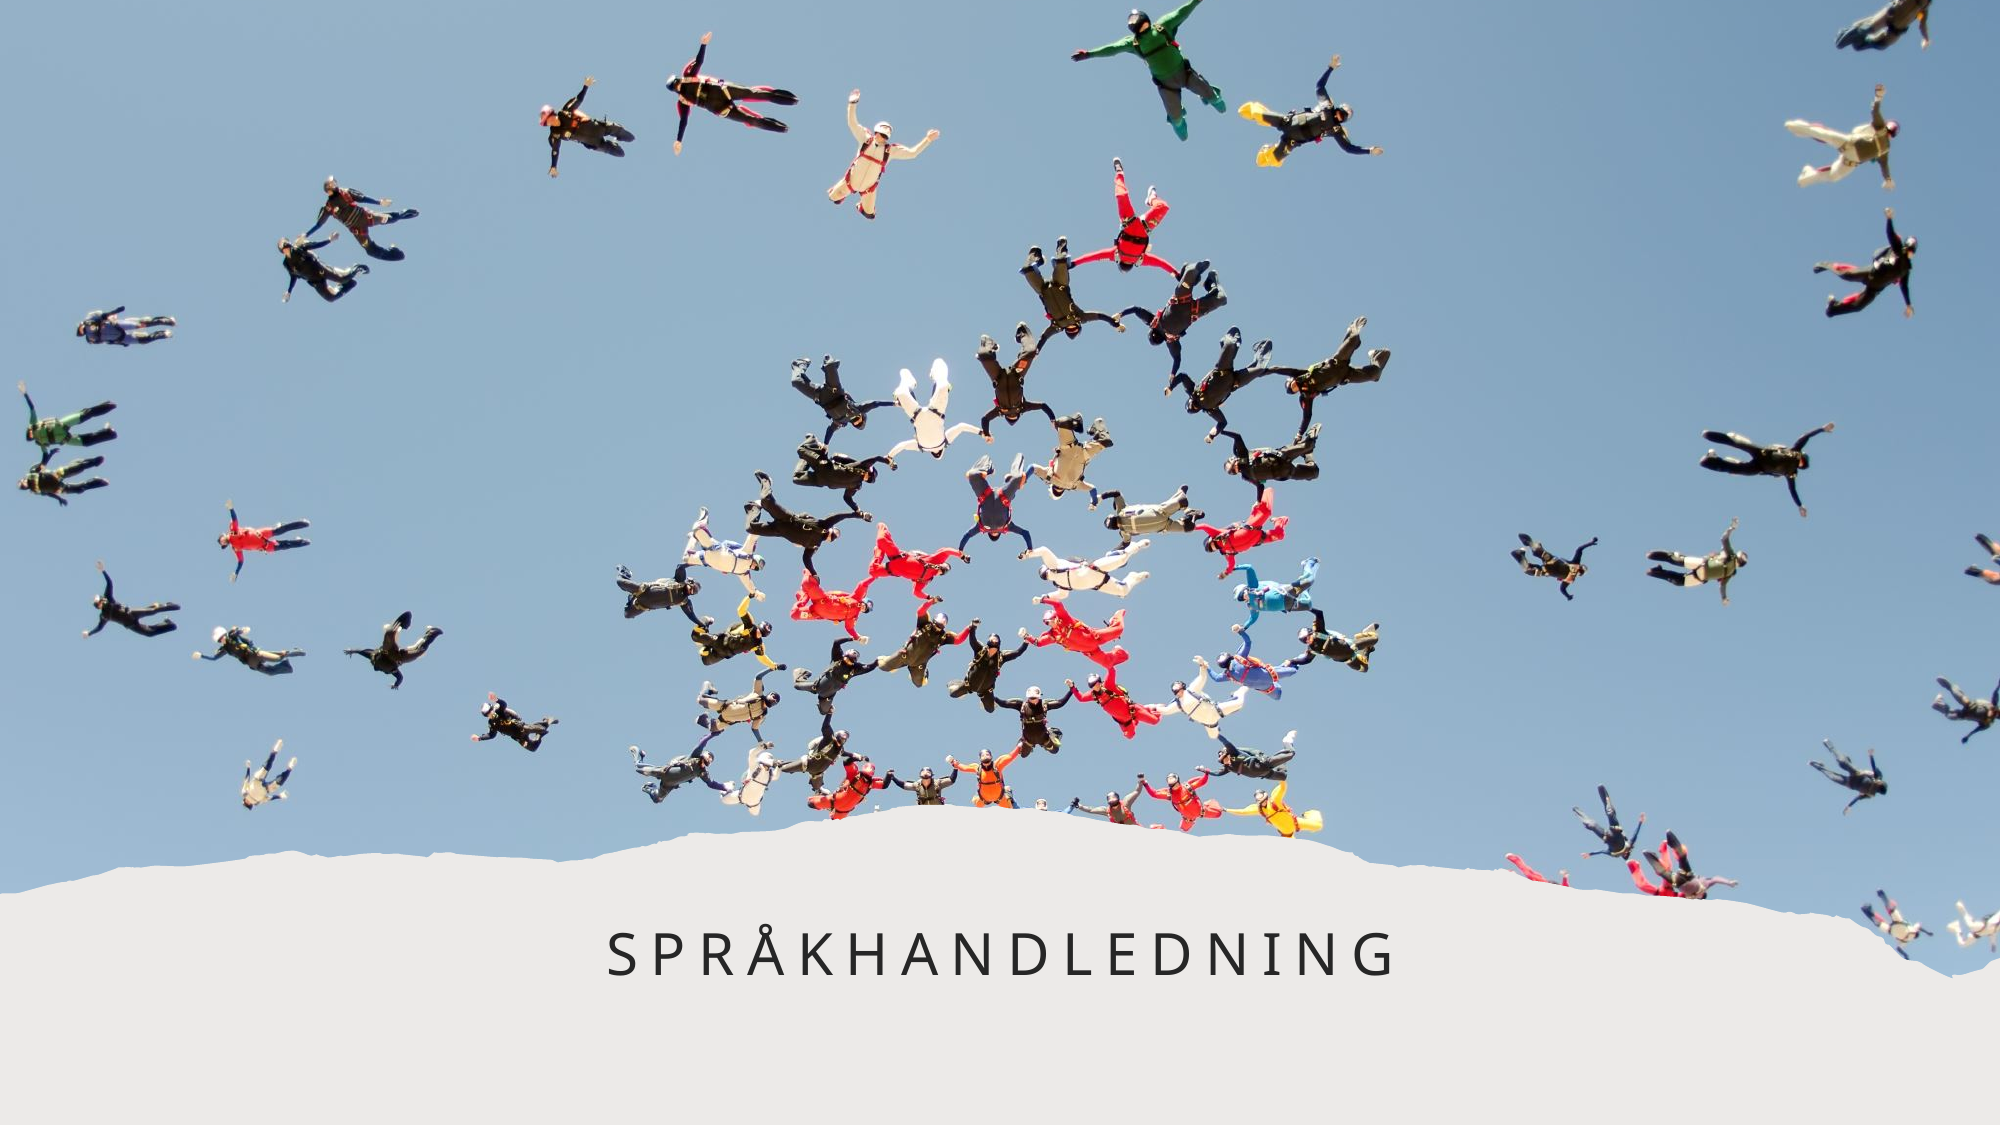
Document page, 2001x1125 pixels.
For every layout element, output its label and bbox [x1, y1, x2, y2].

list [0, 0, 2000, 1125]
